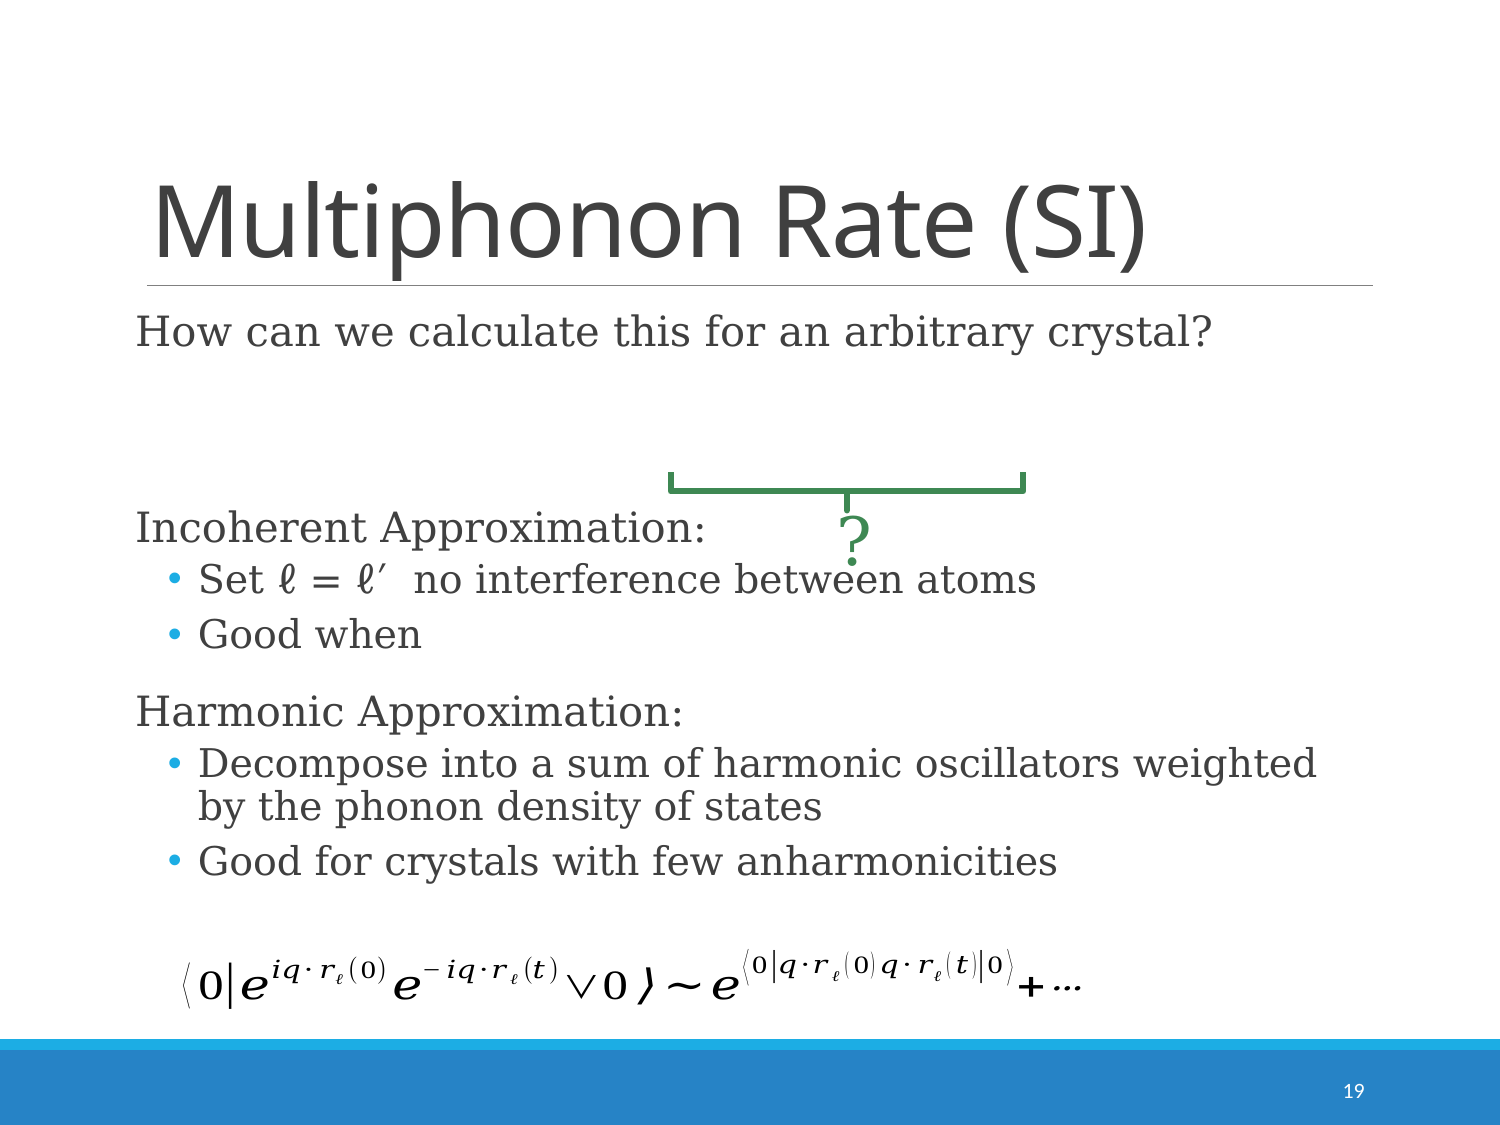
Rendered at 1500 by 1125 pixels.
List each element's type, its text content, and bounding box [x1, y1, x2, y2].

text_box [670, 472, 1024, 492]
slide_number 19 [1218, 1059, 1380, 1120]
title Multiphonon Rate (SI) [135, 47, 1373, 285]
text_box ? [822, 491, 937, 632]
